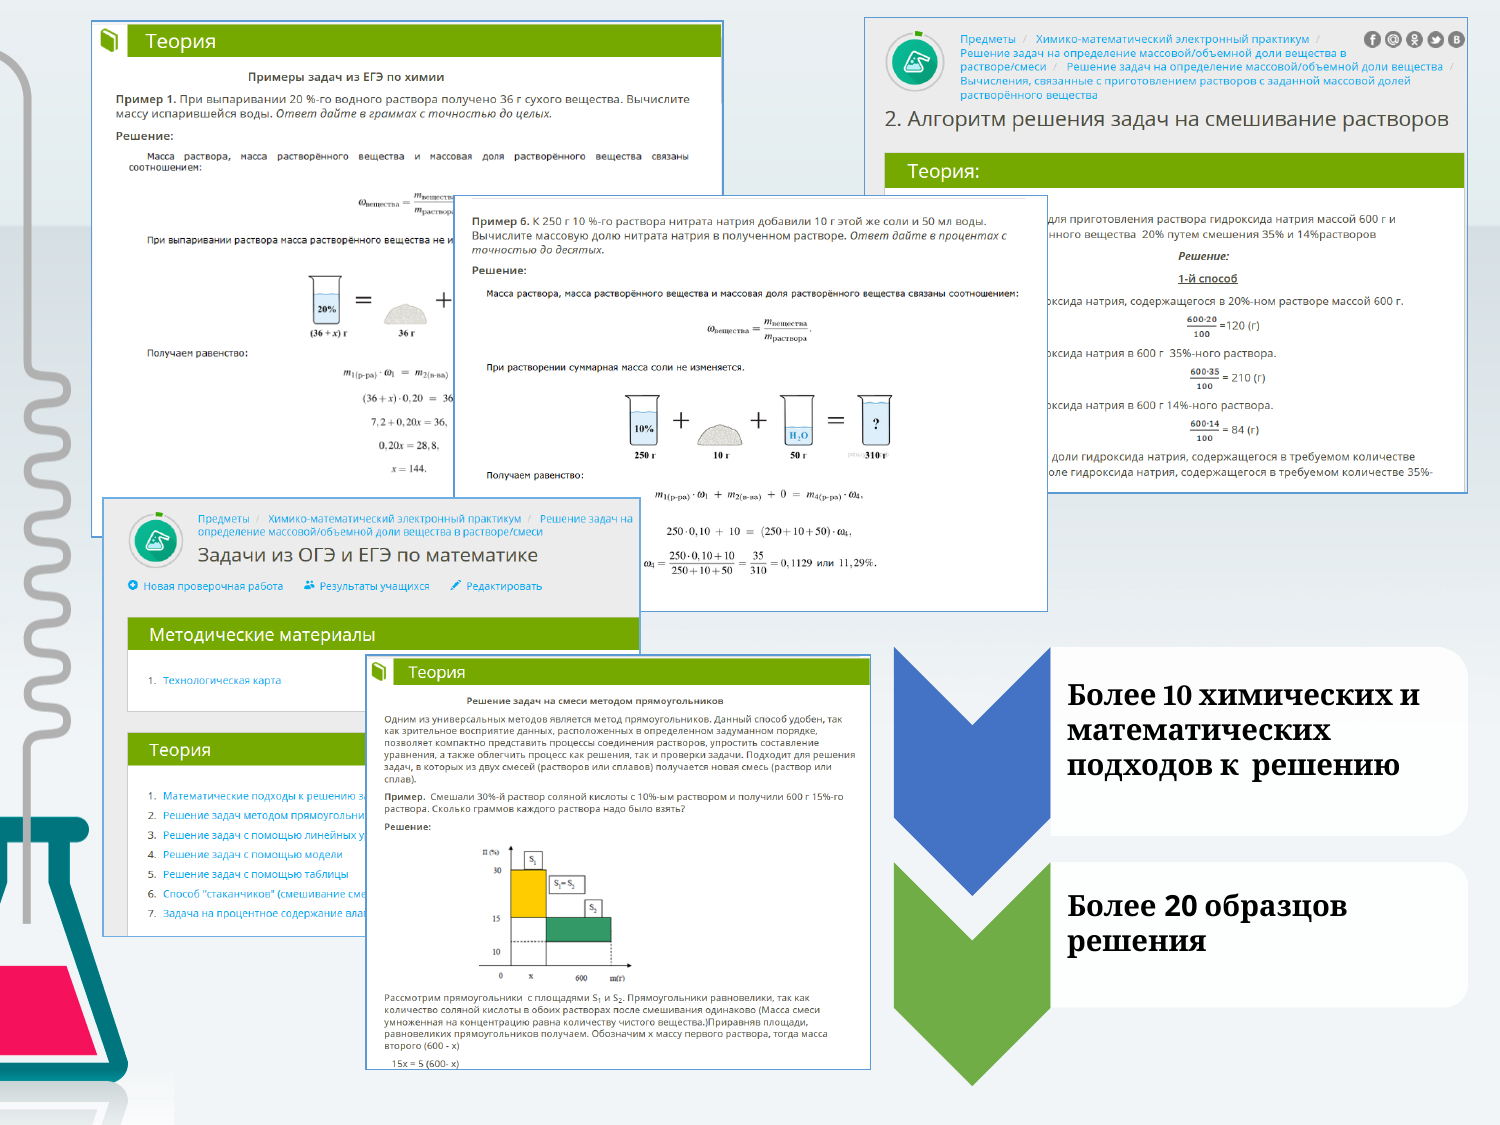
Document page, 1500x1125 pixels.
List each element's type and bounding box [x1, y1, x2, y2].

picture [0, 0, 1500, 1125]
list [893, 646, 1469, 1088]
